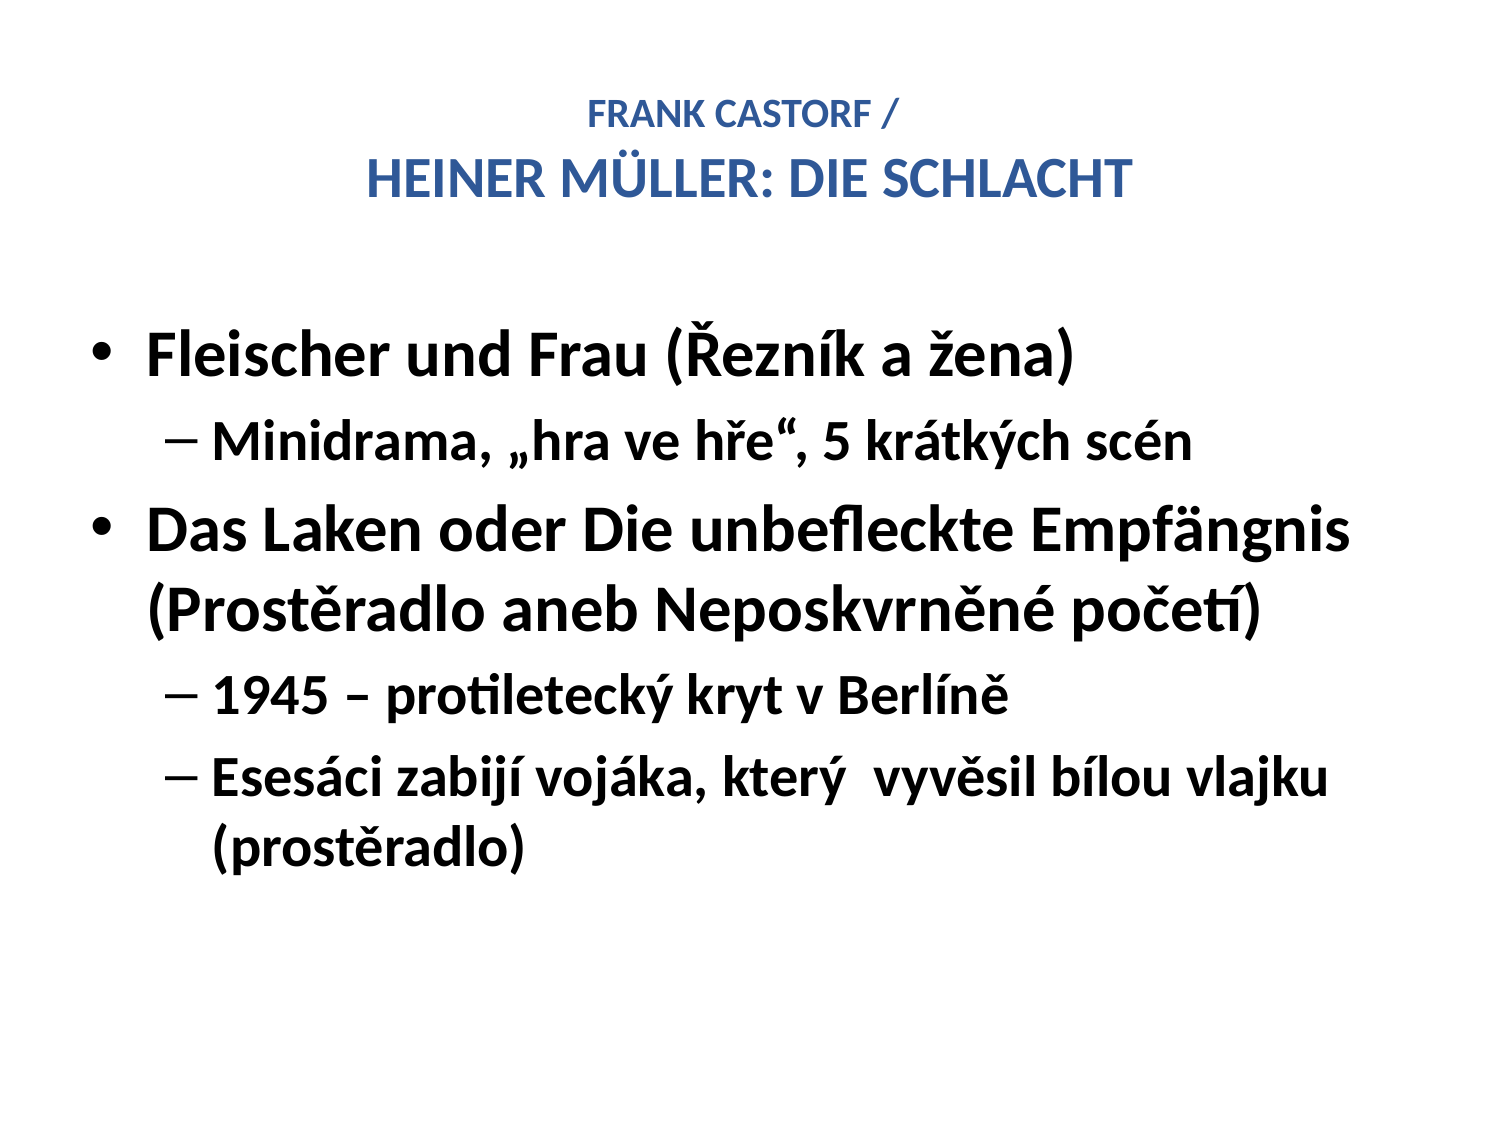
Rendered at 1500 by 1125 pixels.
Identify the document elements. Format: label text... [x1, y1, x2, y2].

list Fleischer und Frau (Řezník a žena) Minidrama, „hra ve hře“, 5 krátkých scén Das Laken oder Die unbefleckte Empfängnis (Prostěradlo aneb Neposkvrněné početí) 1945 – protiletecký kryt v Berlíně Esesáci zabijí vojáka, který vyvěsil bílou vlajku (prostěradlo) [75, 302, 1425, 1005]
title FRANK CASTORF / HEINER MÜLLER: DIE SCHLACHT [75, 45, 1425, 233]
